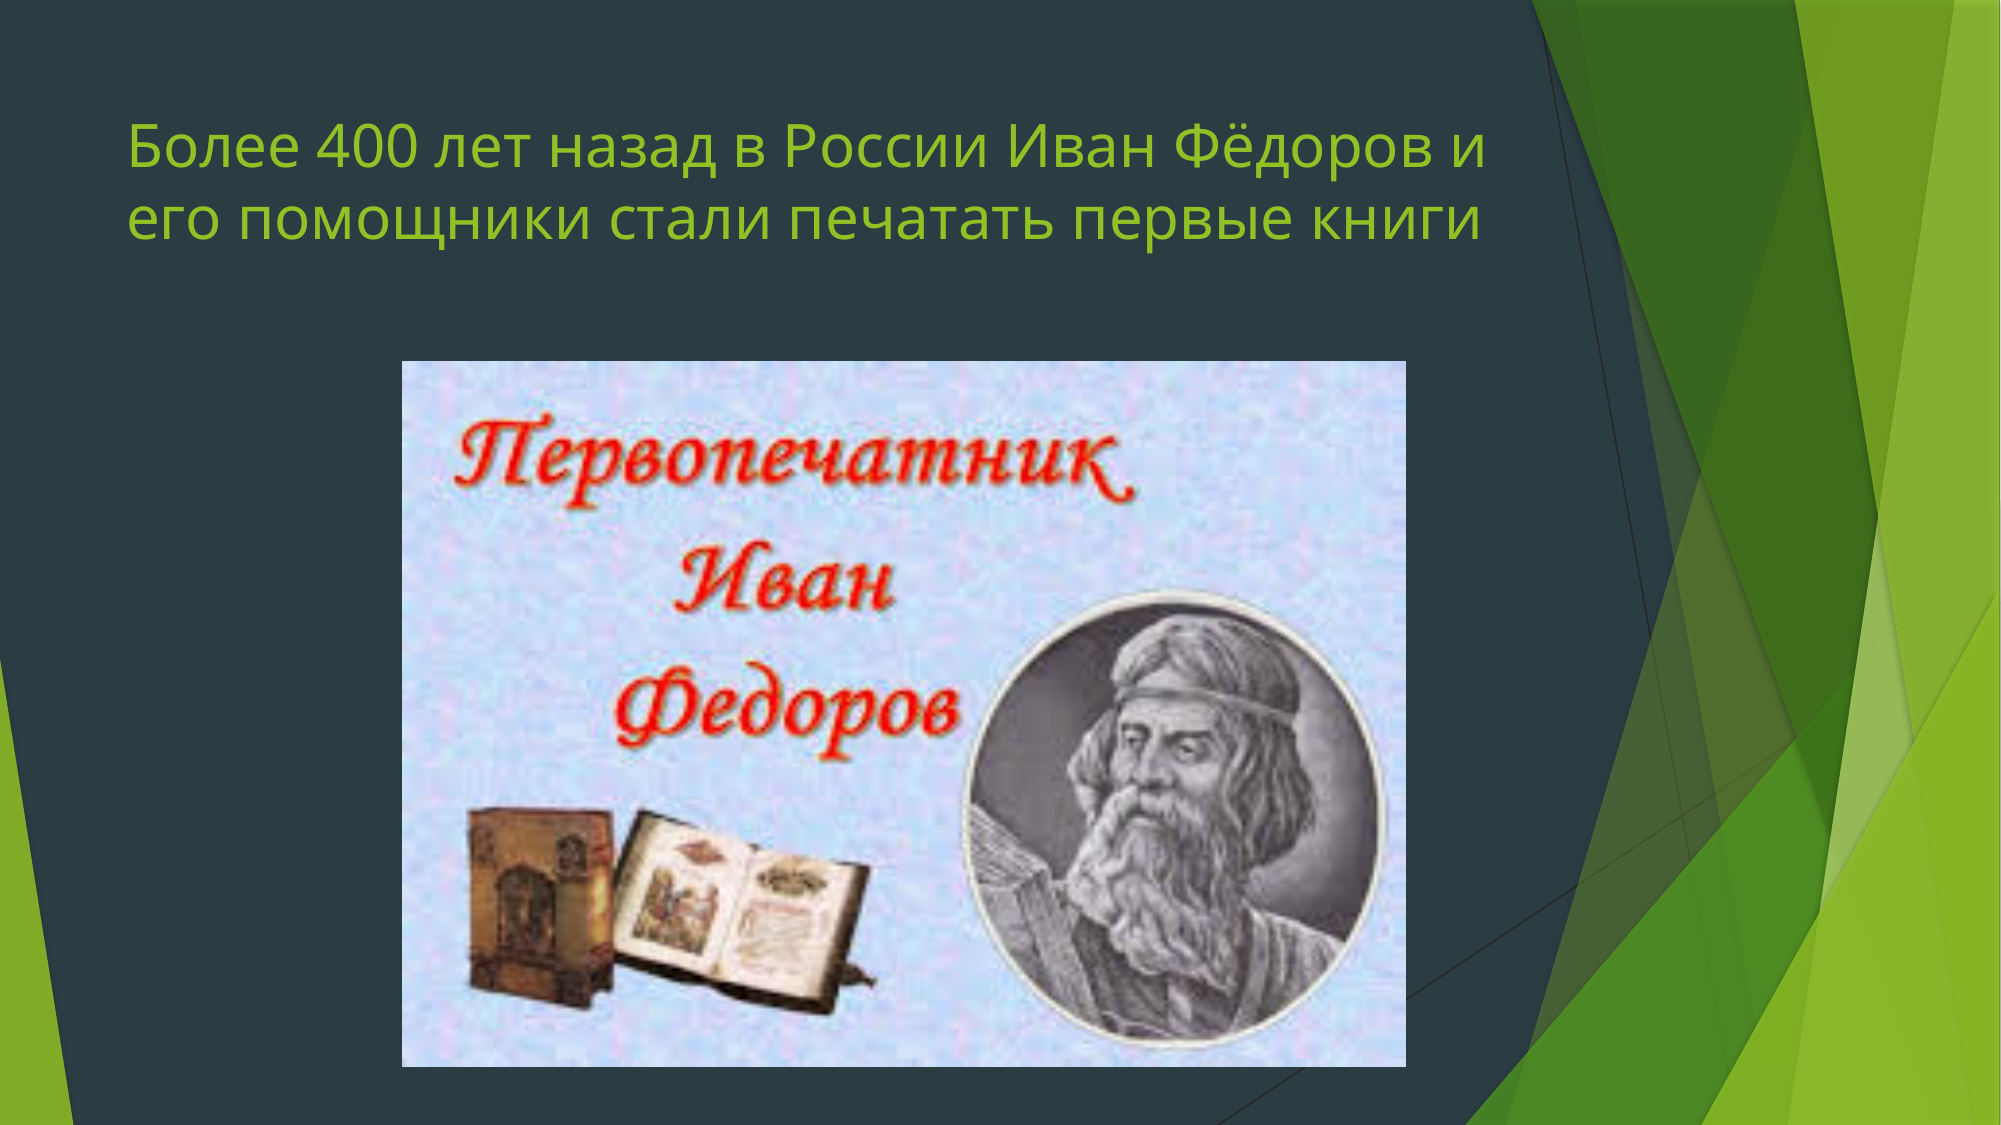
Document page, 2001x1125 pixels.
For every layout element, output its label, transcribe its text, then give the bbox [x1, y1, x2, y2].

title Более 400 лет назад в России Иван Фёдоров и его помощники стали печатать первые книги [111, 99, 1522, 317]
picture [402, 361, 1406, 1067]
